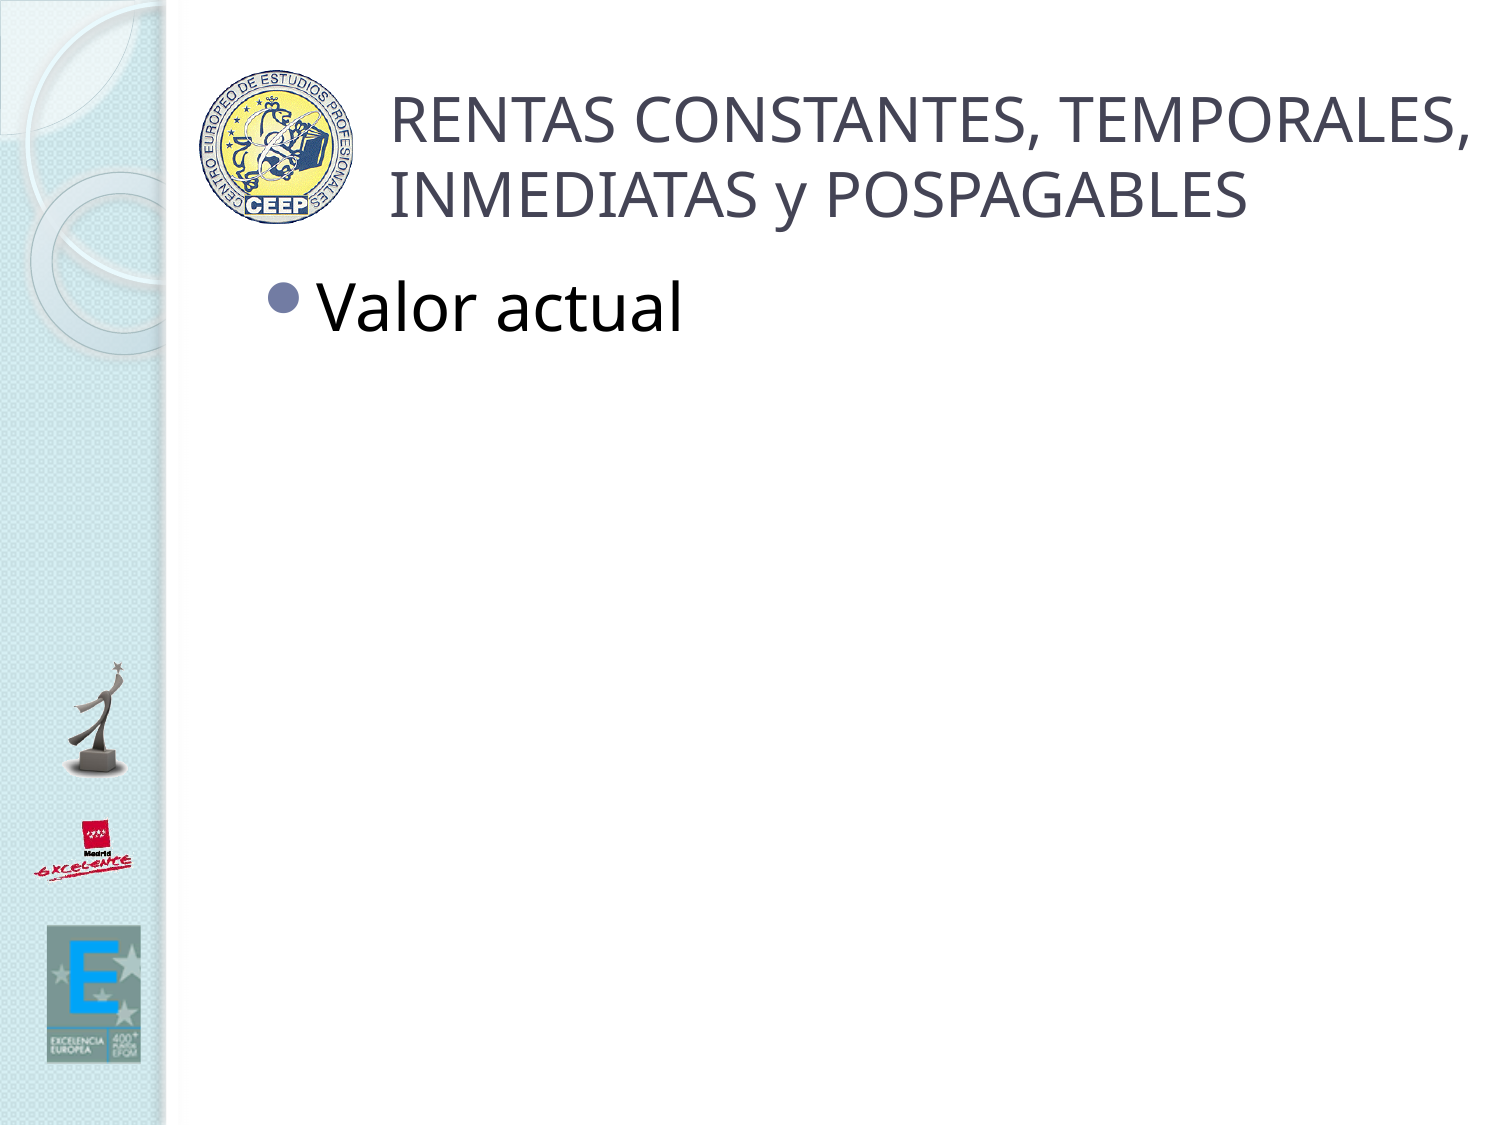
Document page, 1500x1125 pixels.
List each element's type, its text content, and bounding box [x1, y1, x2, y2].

picture [58, 659, 129, 786]
title RENTAS CONSTANTES, TEMPORALES, INMEDIATAS y POSPAGABLES [375, 35, 1500, 275]
picture [21, 796, 153, 891]
picture [199, 70, 353, 224]
picture [46, 925, 141, 1064]
list Valor actual [235, 257, 1466, 1043]
